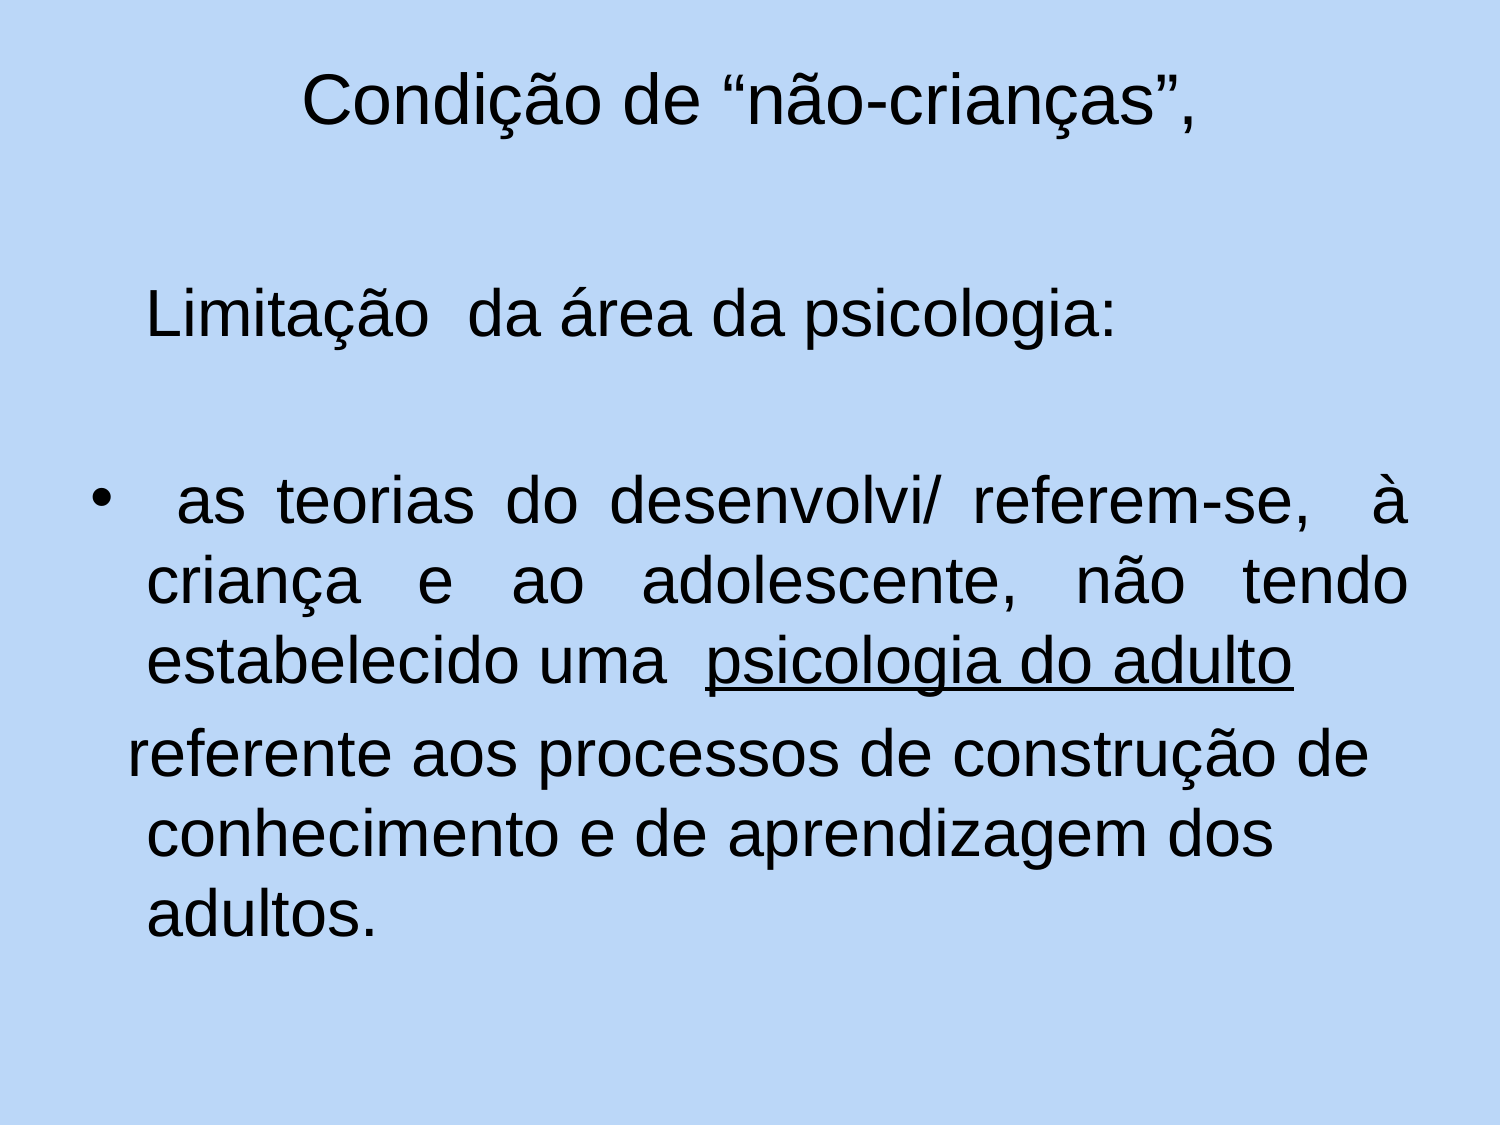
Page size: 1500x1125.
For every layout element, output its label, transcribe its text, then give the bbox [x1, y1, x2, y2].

list Limitação da área da psicologia: as teorias do desenvolvi/ referem-se, à criança e ao adolescente, não tendo estabelecido uma psicologia do adulto referente aos processos de construção de conhecimento e de aprendizagem dos adultos. [75, 262, 1425, 1005]
title Condição de “não-crianças”, [75, 45, 1425, 233]
